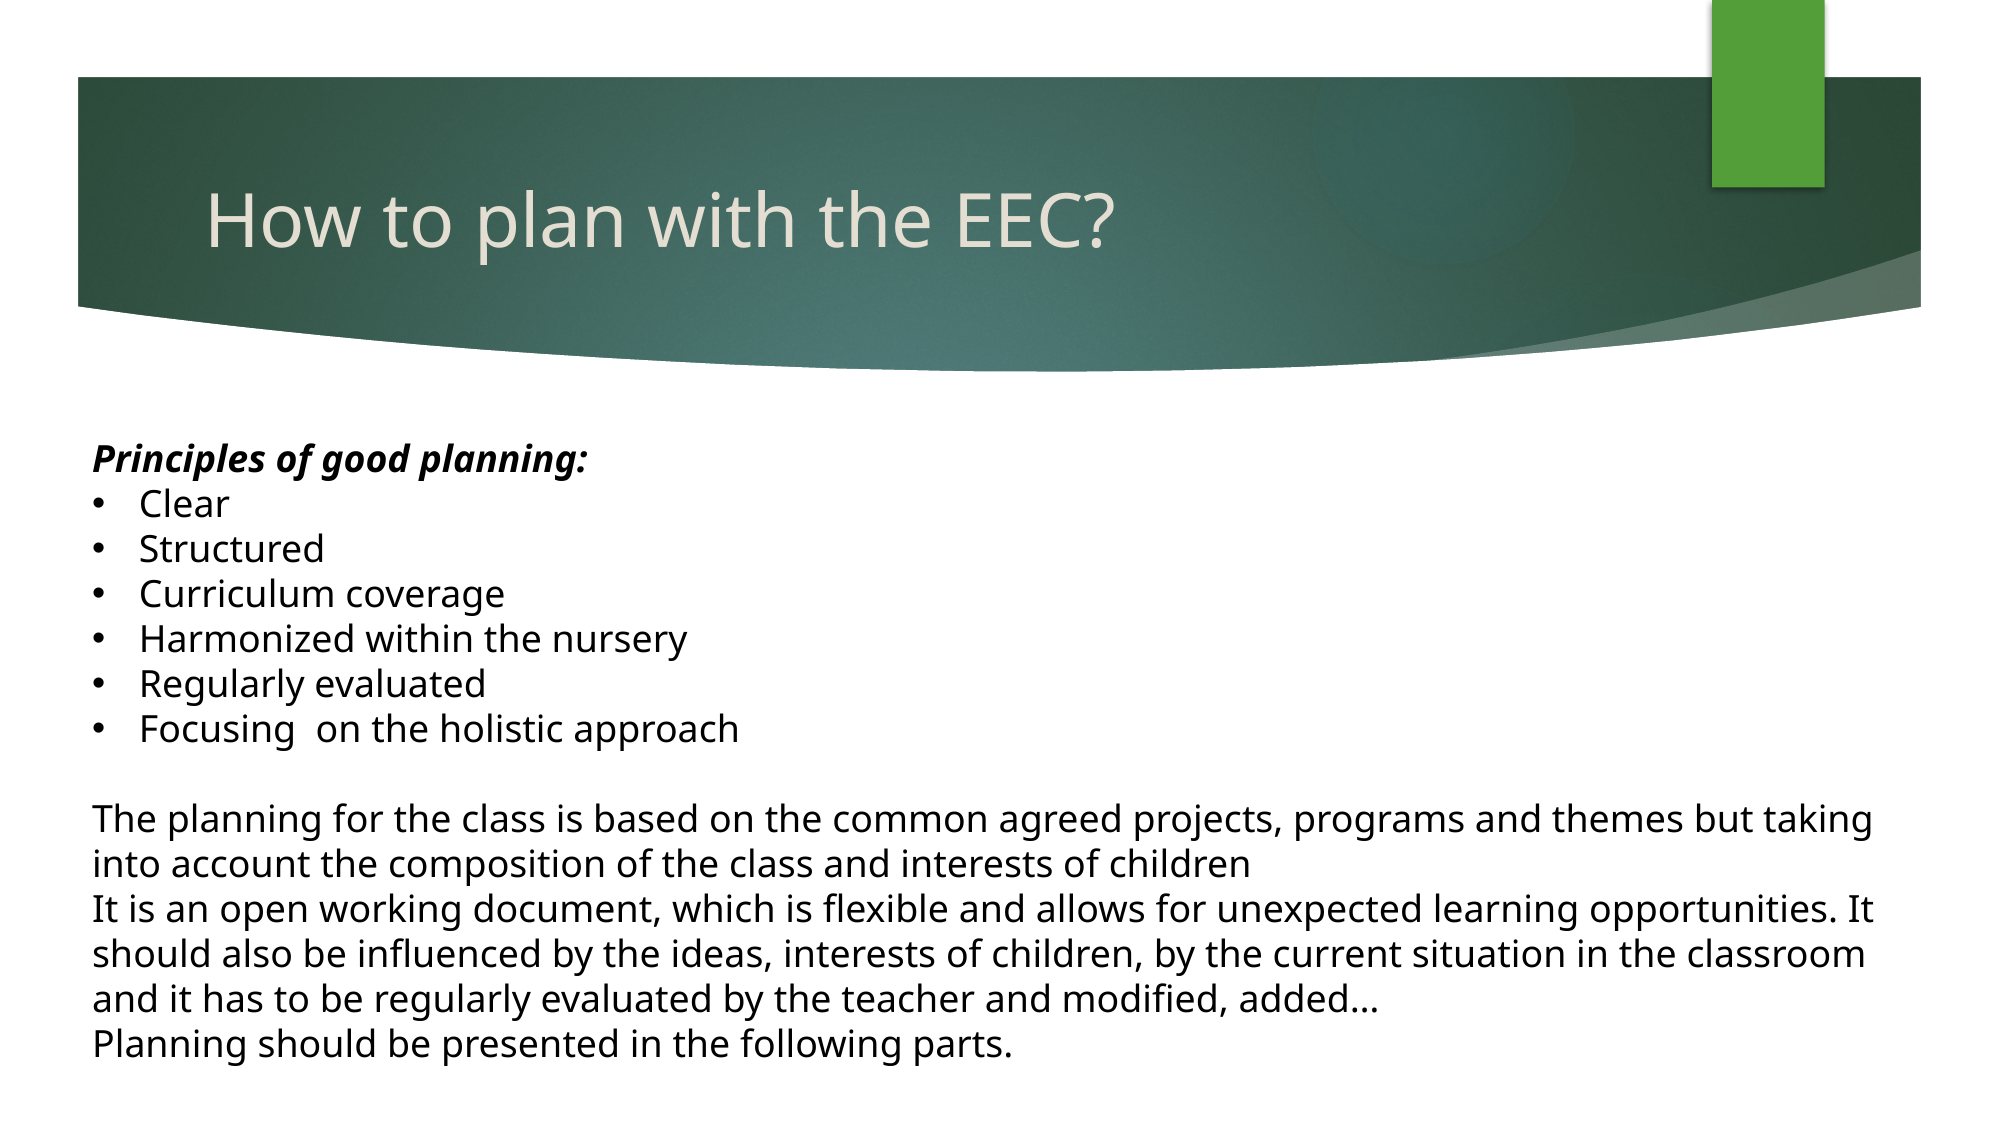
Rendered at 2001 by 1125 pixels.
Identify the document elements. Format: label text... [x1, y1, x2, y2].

title How to plan with the EEC? [189, 159, 1627, 276]
text_box Principles of good planning: Clear Structured Curriculum coverage Harmonized within the nursery Regularly evaluated Focusing on the holistic approach The planning for the class is based on the common agreed projects, programs and themes but taking into account the composition of the class and interests of children It is an open working document, which is flexible and allows for unexpected learning opportunities. It should also be influenced by the ideas, interests of children, by the current situation in the classroom and it has to be regularly evaluated by the teacher and modified, added… Planning should be presented in the following parts. [77, 427, 1921, 1073]
